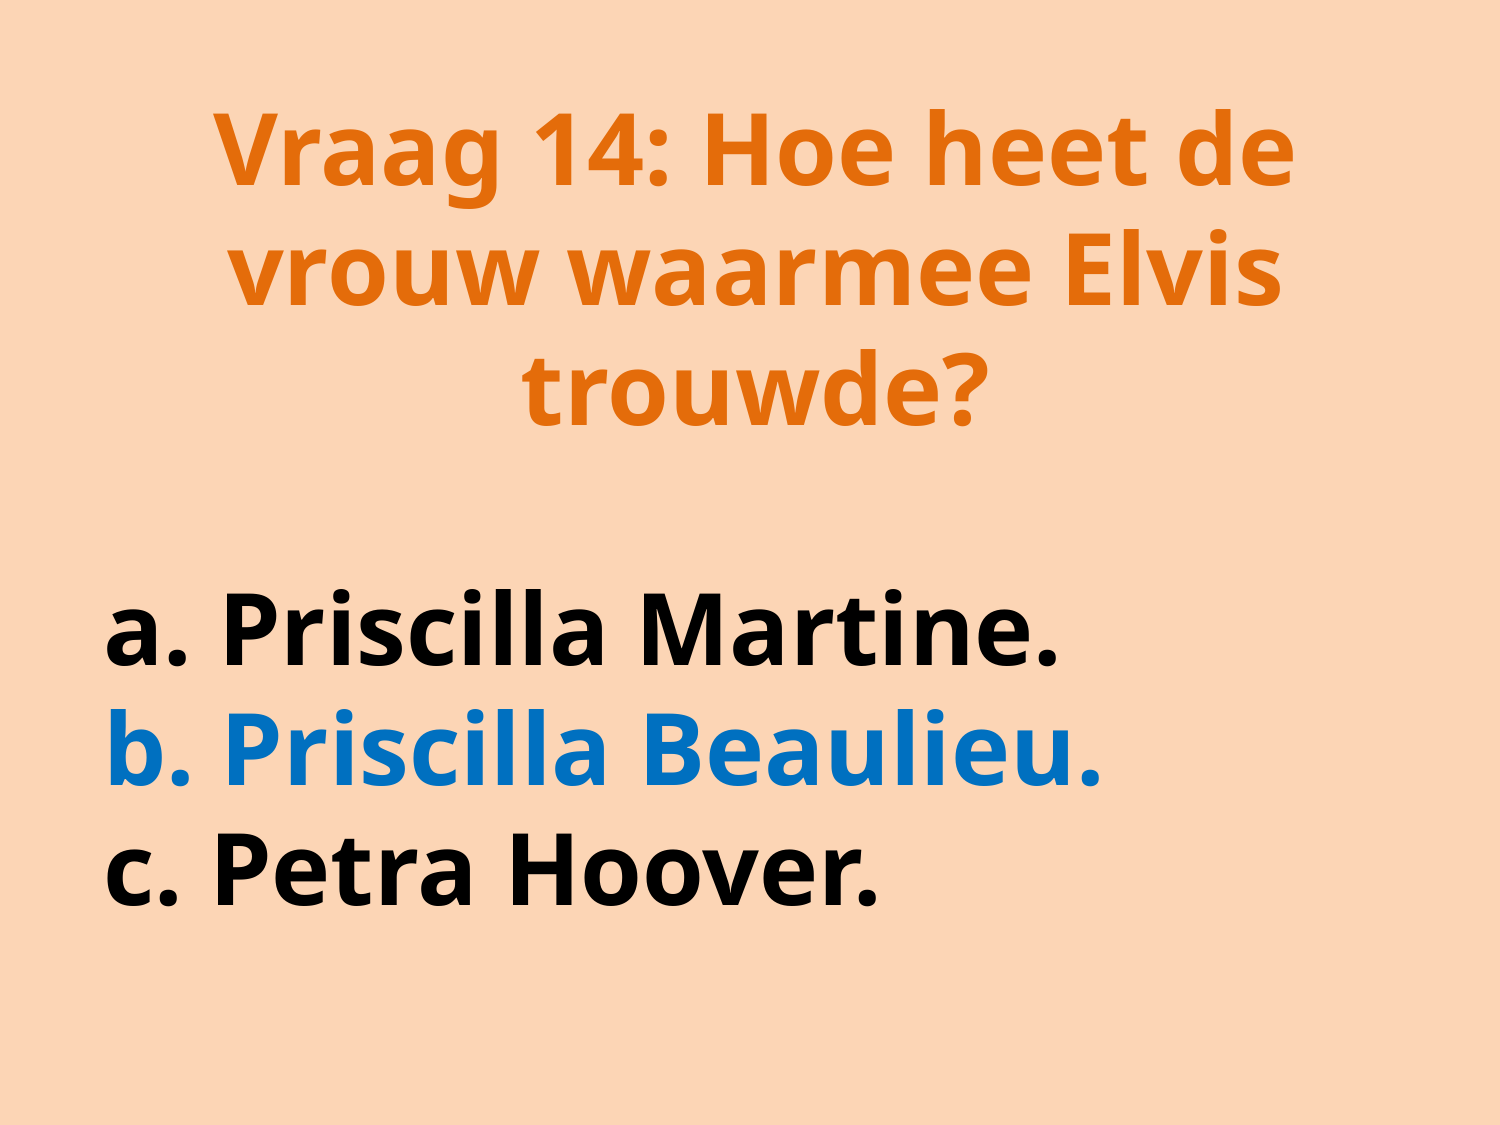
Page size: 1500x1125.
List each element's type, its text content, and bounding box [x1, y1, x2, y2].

text_box Vraag 14: Hoe heet de vrouw waarmee Elvis trouwde? a. Priscilla Martine. b. Priscilla Beaulieu. c. Petra Hoover. [88, 78, 1424, 933]
